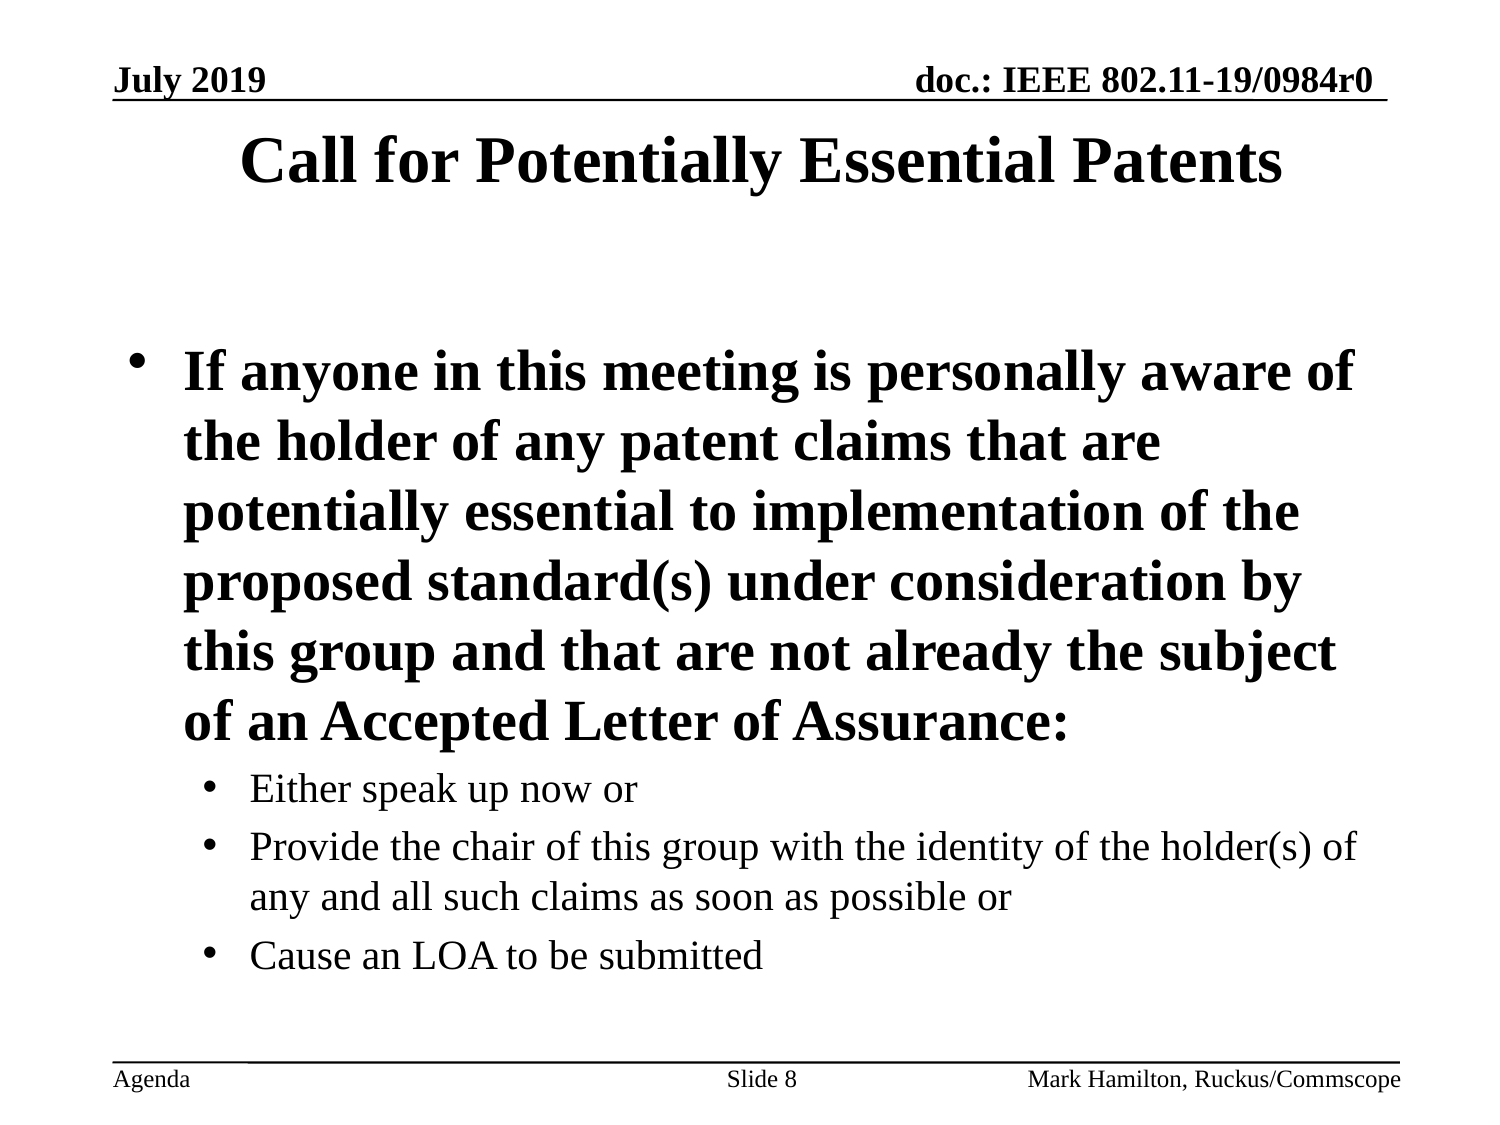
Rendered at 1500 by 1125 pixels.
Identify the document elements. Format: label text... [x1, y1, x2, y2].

title Call for Potentially Essential Patents [50, 62, 1475, 250]
list If anyone in this meeting is personally aware of the holder of any patent claims that are potentially essential to implementation of the proposed standard(s) under consideration by this group and that are not already the subject of an Accepted Letter of Assurance: Either speak up now or Provide the chair of this group with the identity of the holder(s) of any and all such claims as soon as possible or Cause an LOA to be submitted [112, 324, 1388, 1000]
